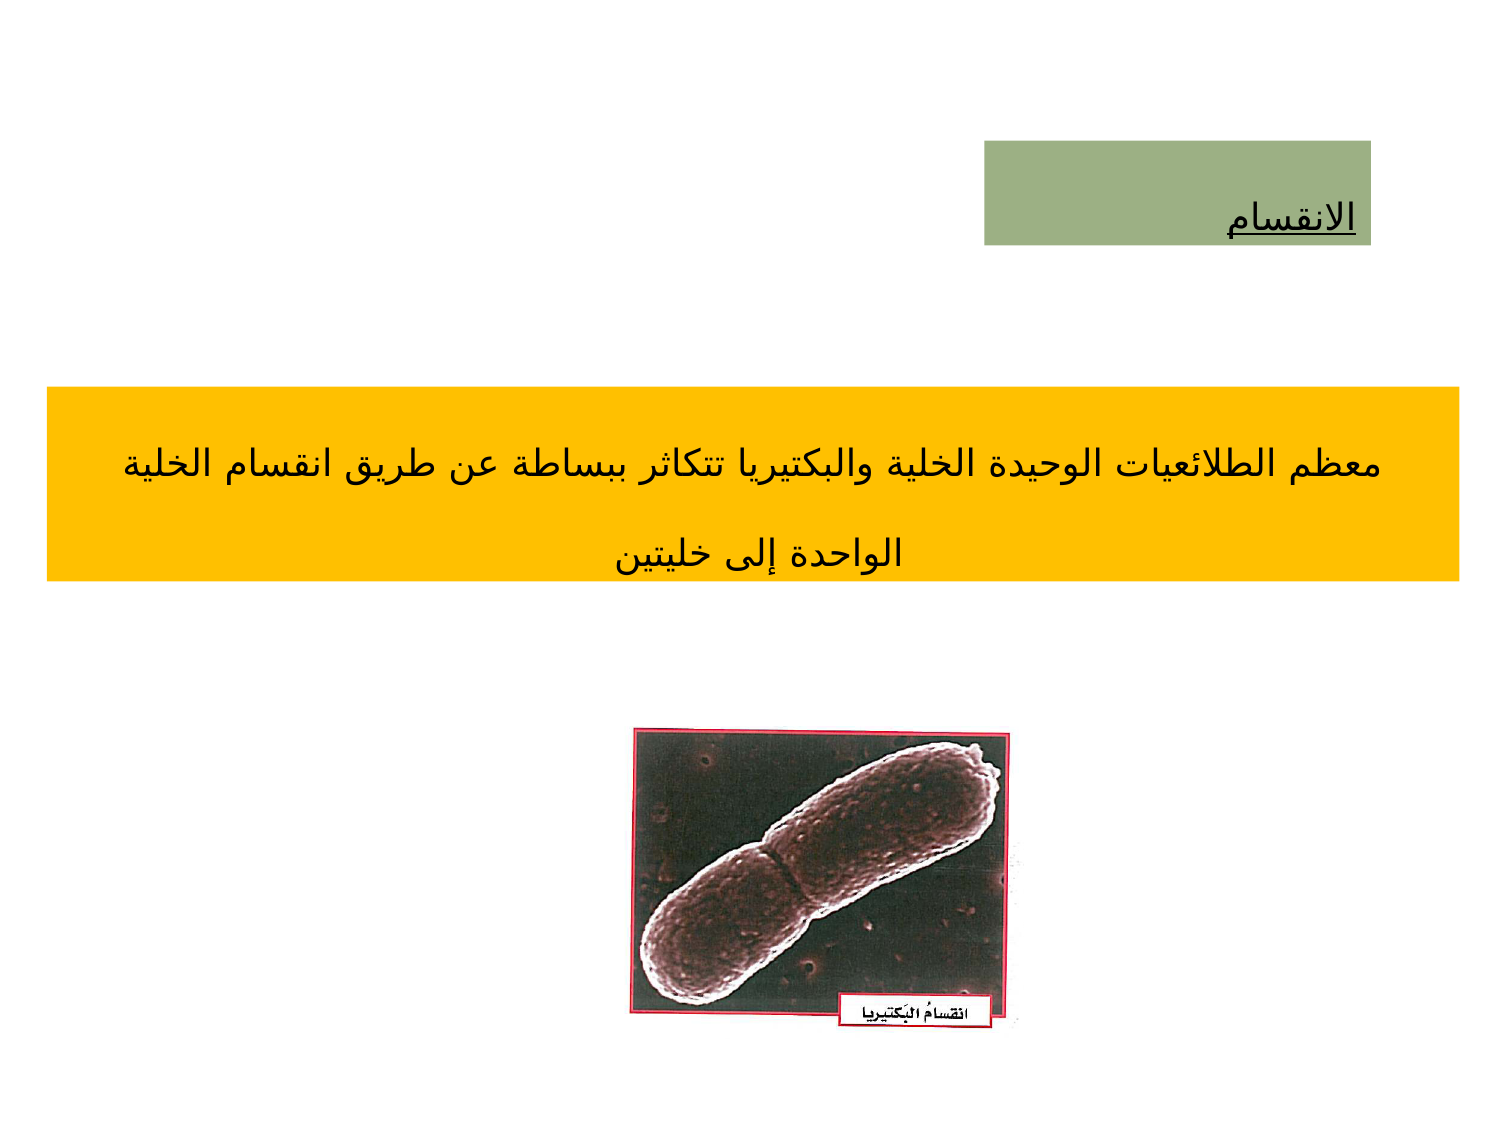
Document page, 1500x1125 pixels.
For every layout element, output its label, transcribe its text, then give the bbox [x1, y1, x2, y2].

picture [620, 726, 1024, 1040]
text_box معظم الطلائعيات الوحيدة الخلية والبكتيريا تتكاثر ببساطة عن طريق انقسام الخلية الواحدة إلى خليتين [46, 386, 1460, 582]
text_box الانقسام [984, 140, 1371, 246]
